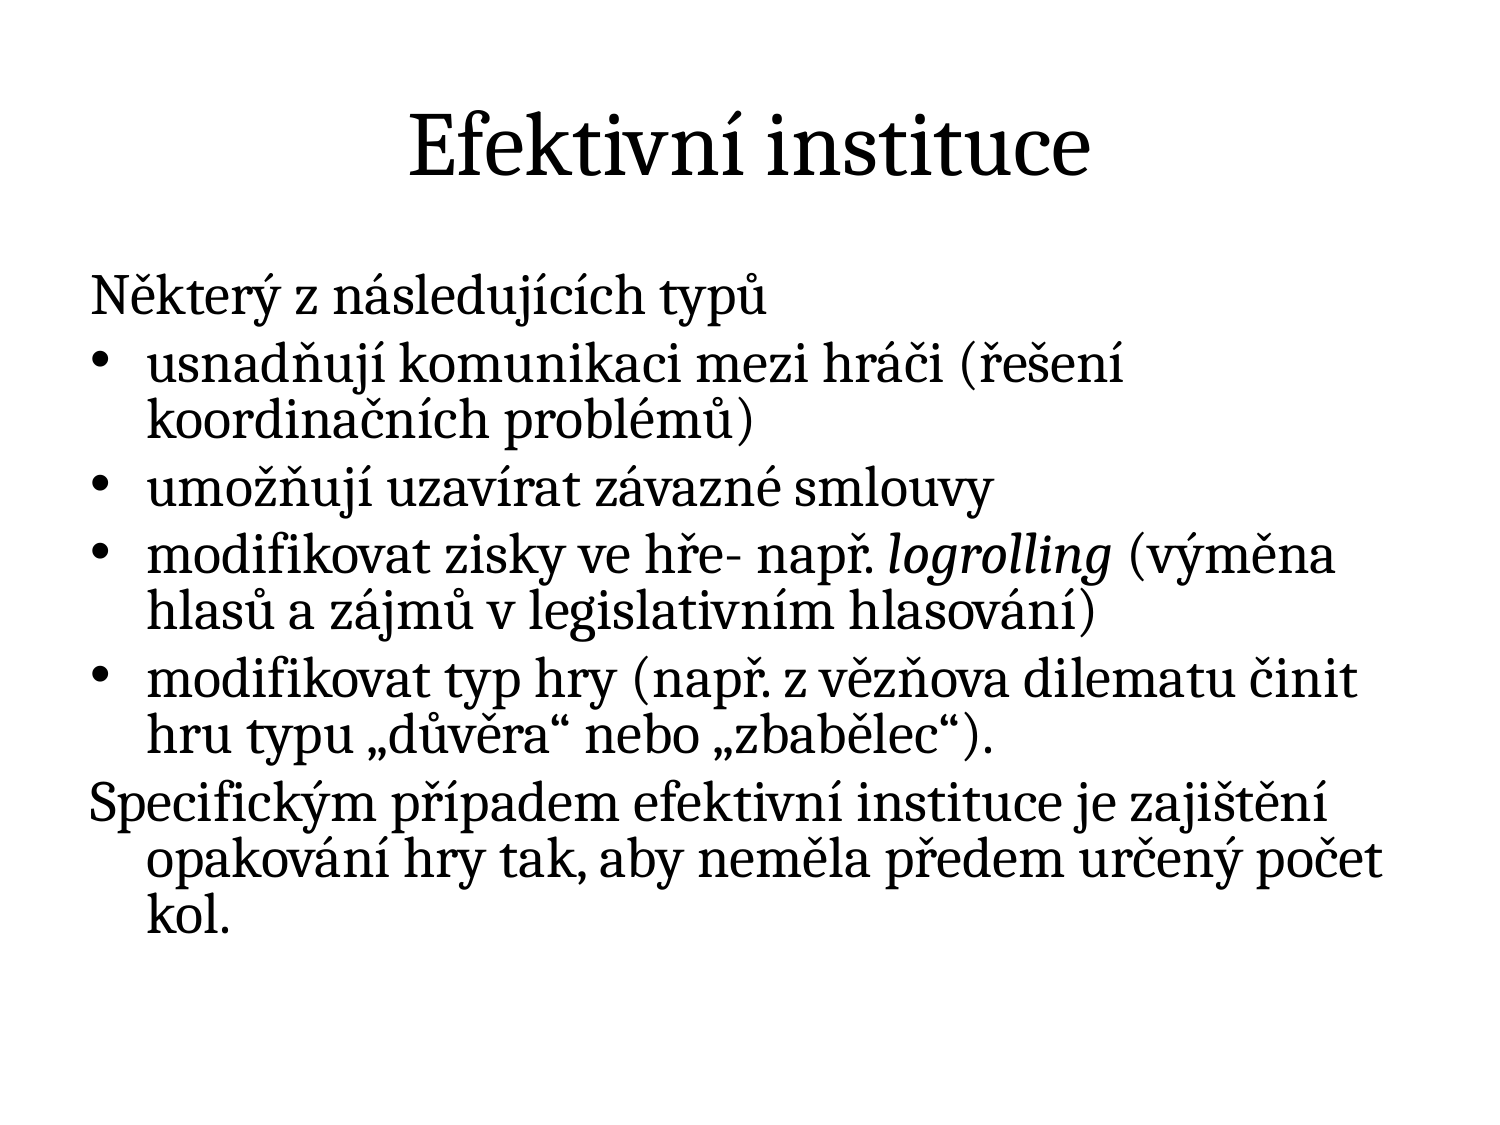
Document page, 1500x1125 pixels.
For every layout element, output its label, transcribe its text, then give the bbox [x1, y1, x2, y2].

title Efektivní instituce [75, 45, 1425, 233]
list Některý z následujících typů usnadňují komunikaci mezi hráči (řešení koordinačních problémů) umožňují uzavírat závazné smlouvy modifikovat zisky ve hře- např. logrolling (výměna hlasů a zájmů v legislativním hlasování) modifikovat typ hry (např. z vězňova dilematu činit hru typu „důvěra“ nebo „zbabělec“). Specifickým případem efektivní instituce je zajištění opakování hry tak, aby neměla předem určený počet kol. [75, 262, 1425, 1005]
